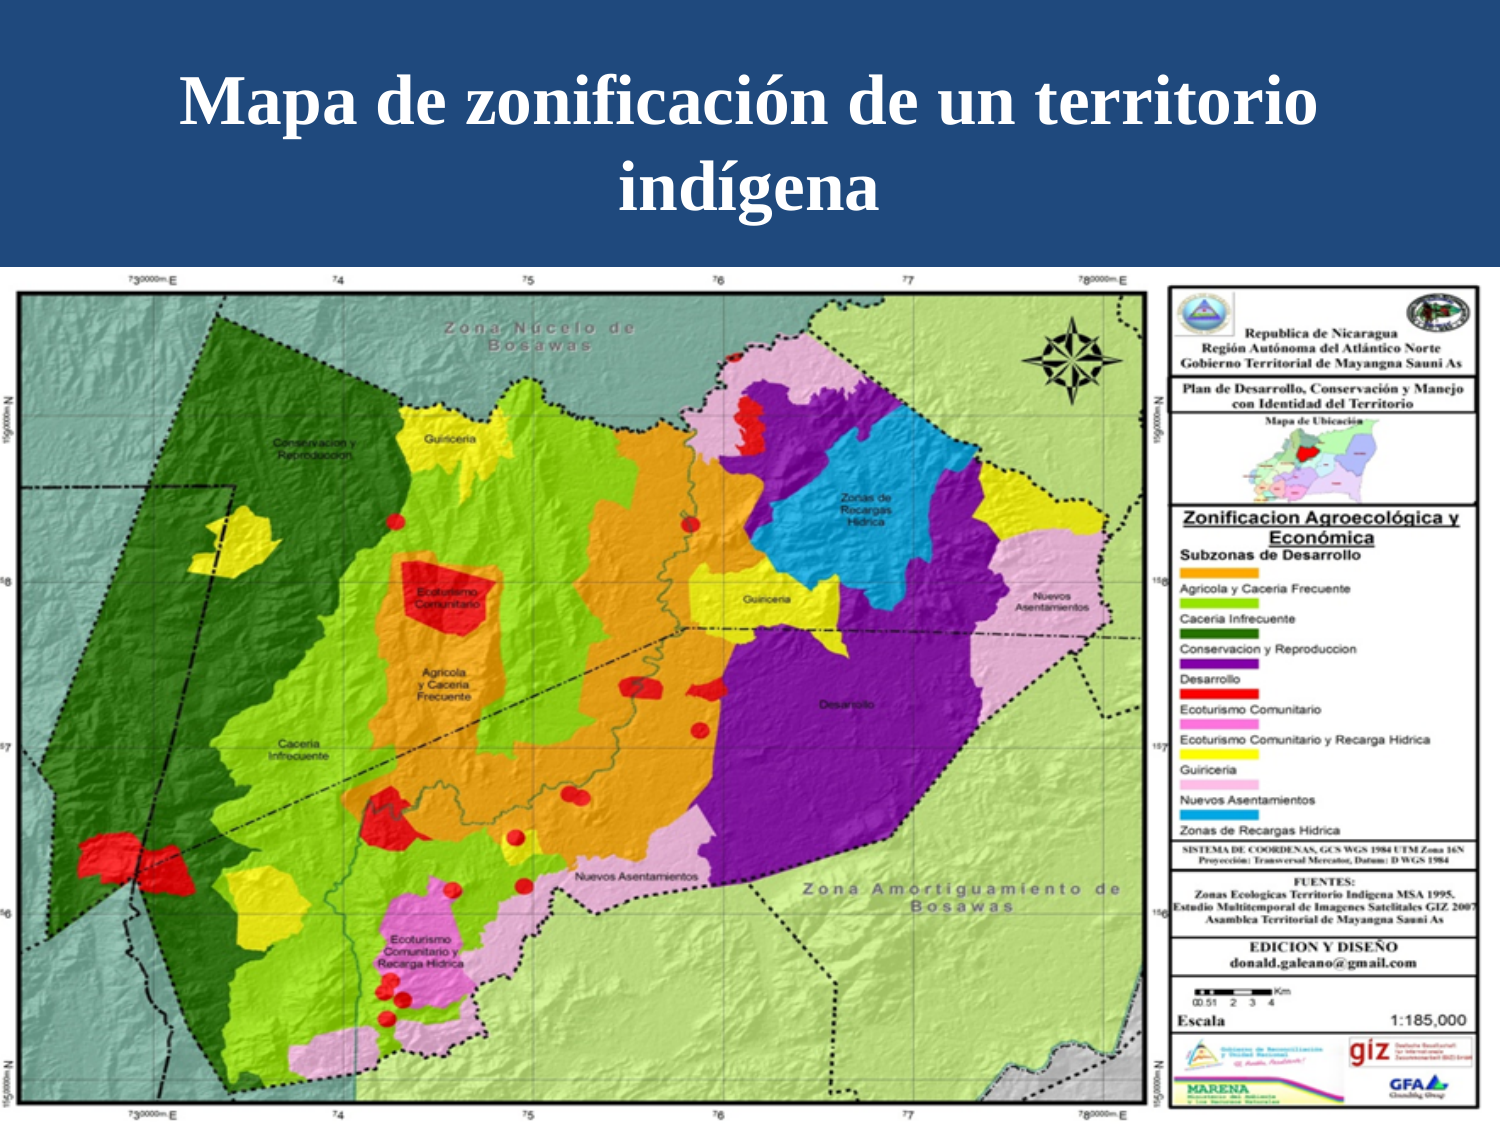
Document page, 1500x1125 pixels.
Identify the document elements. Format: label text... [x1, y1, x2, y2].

title Mapa de zonificación de un territorio indígena [75, 45, 1425, 233]
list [0, 266, 1500, 1125]
